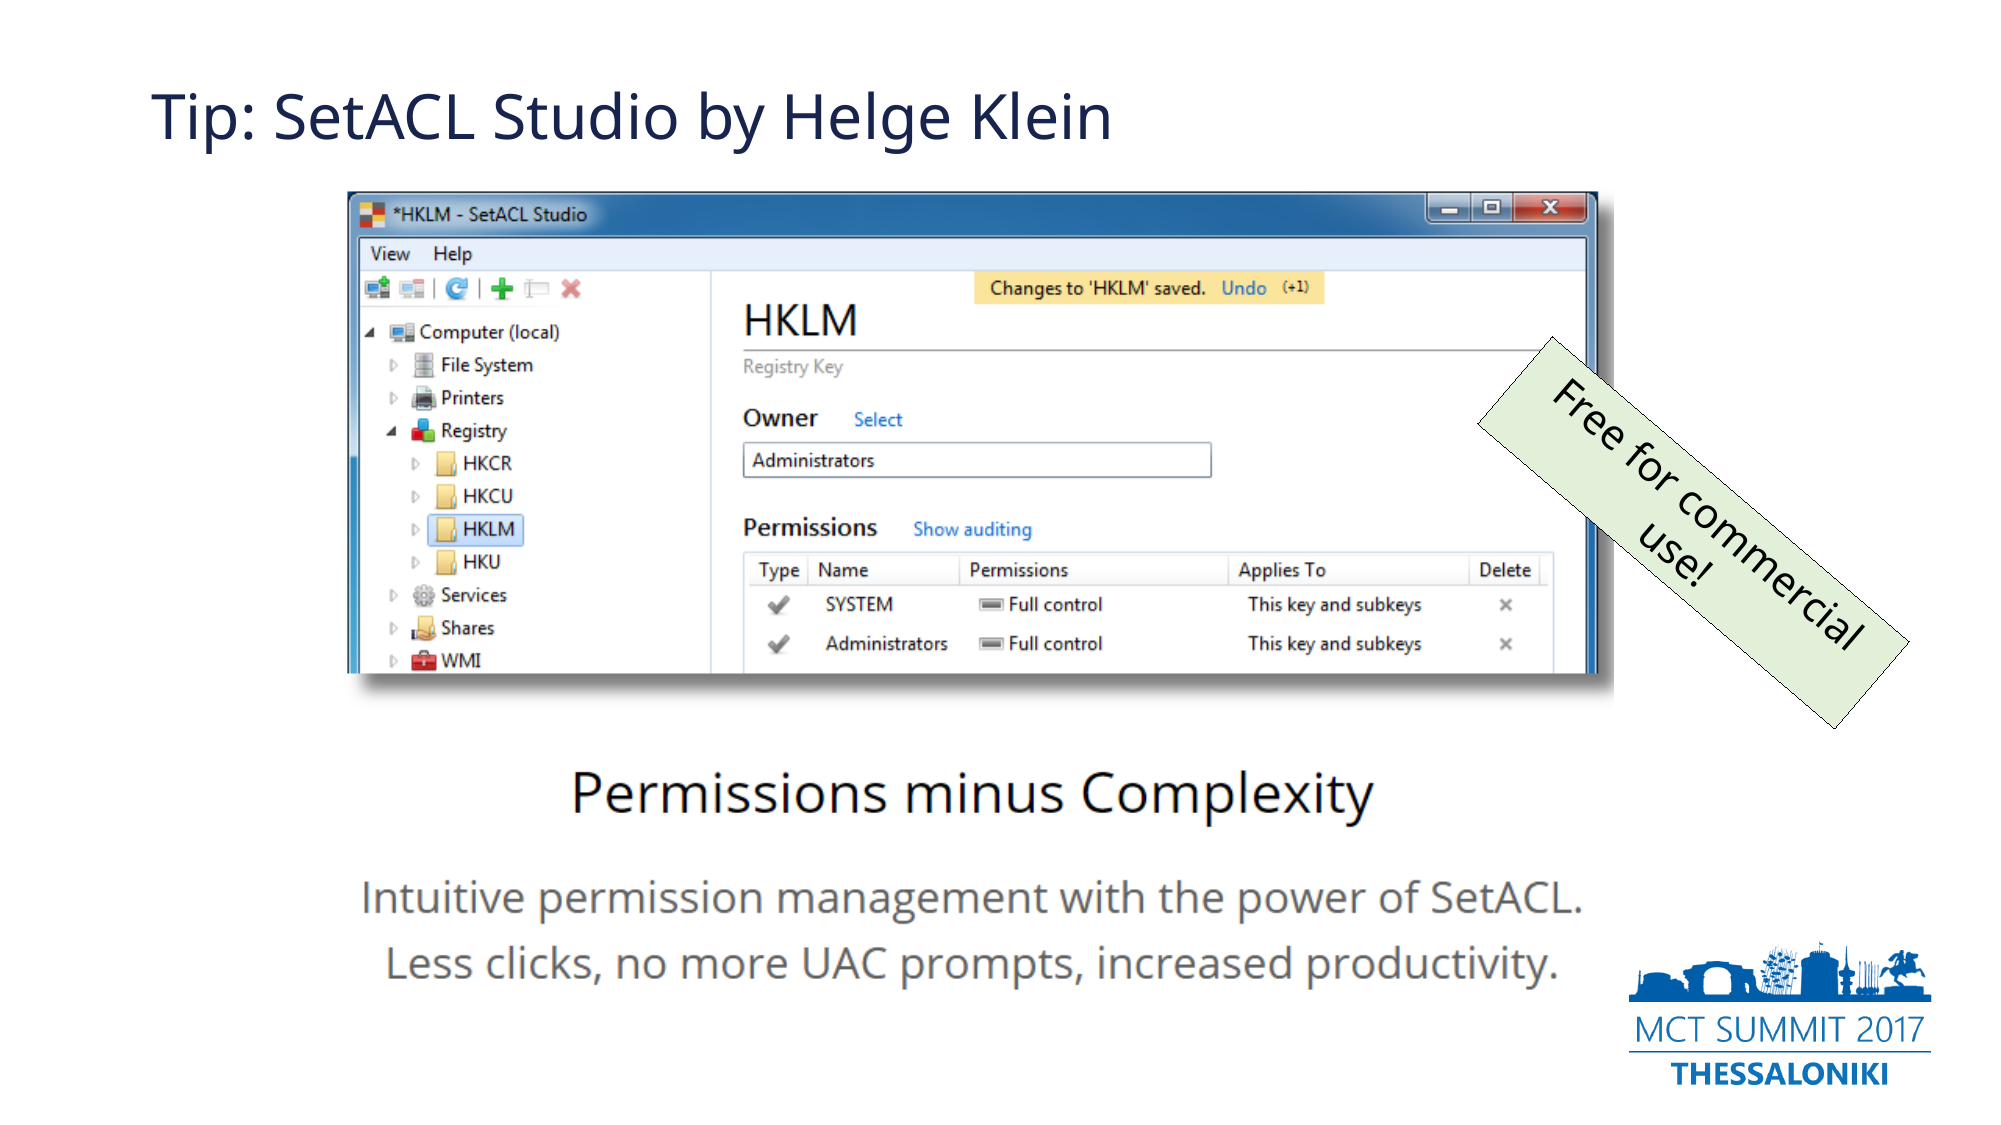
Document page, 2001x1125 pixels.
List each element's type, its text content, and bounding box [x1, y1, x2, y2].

title Tip: SetACL Studio by Helge Klein [135, 72, 1861, 167]
text_box Free for commercial use! [1614, 389, 1910, 729]
picture [1622, 932, 1938, 1099]
picture [343, 187, 1614, 1004]
